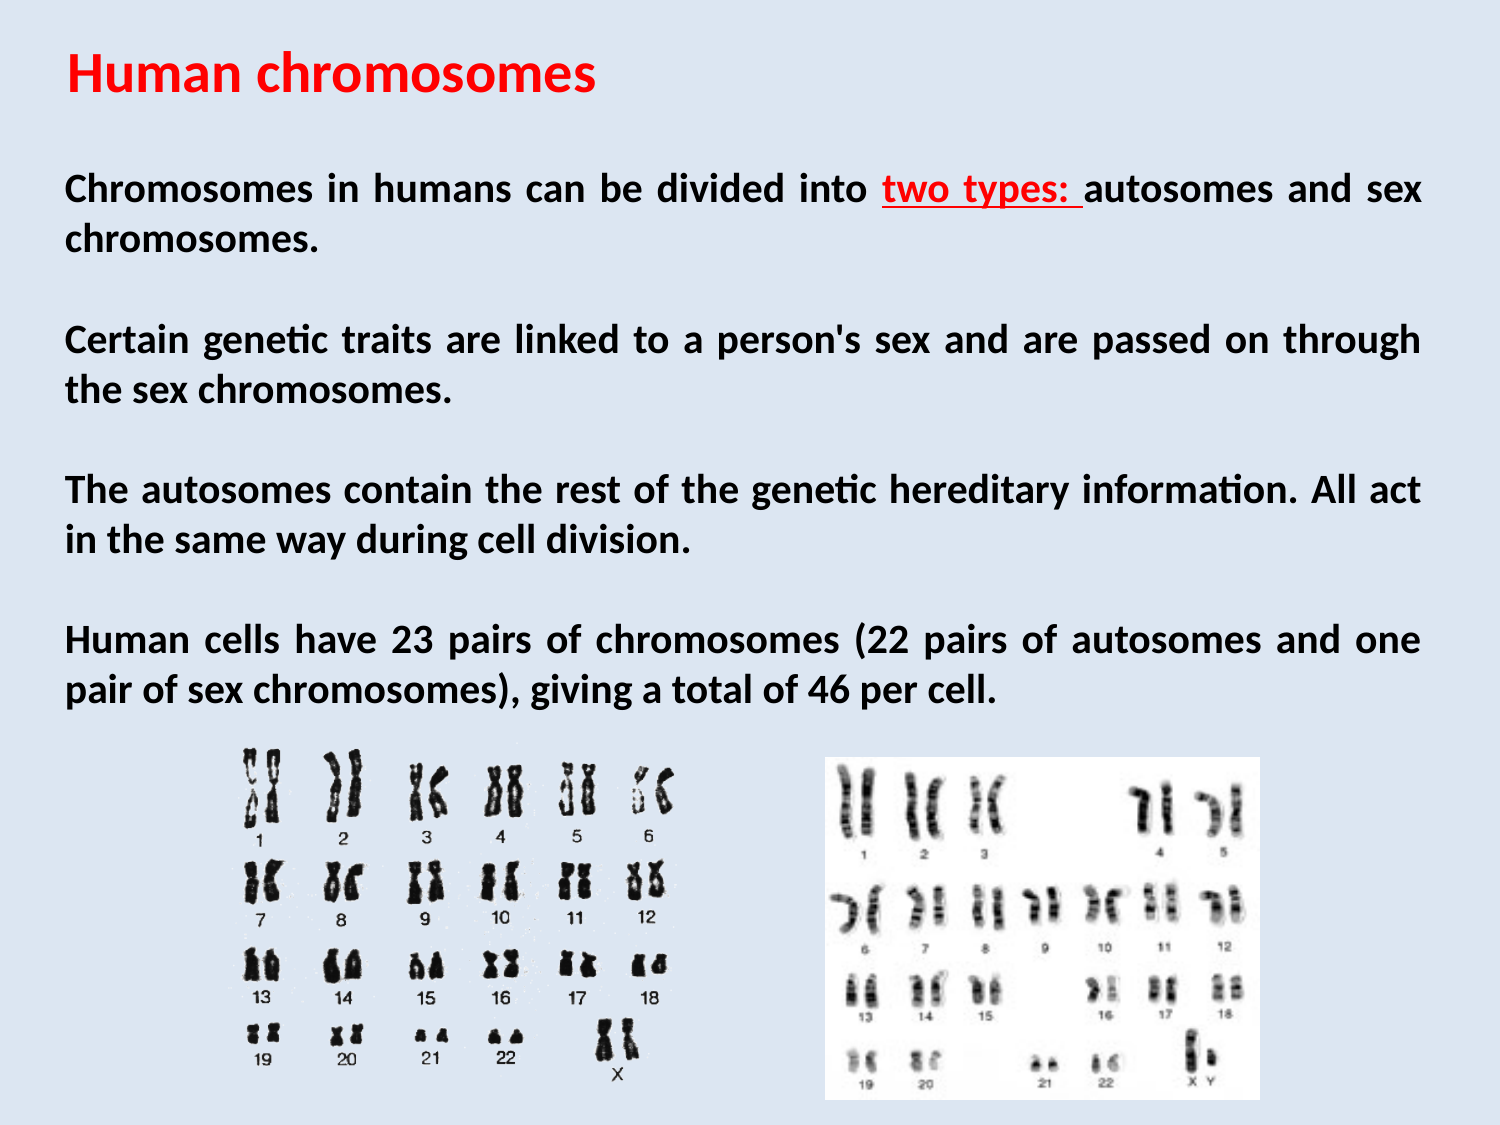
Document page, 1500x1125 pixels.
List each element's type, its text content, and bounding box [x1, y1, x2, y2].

text_box Chromosomes in humans can be divided into two types: autosomes and sex chromosomes. Certain genetic traits are linked to a person's sex and are passed on through the sex chromosomes. The autosomes contain the rest of the genetic hereditary information. All act in the same way during cell division. Human cells have 23 pairs of chromosomes (22 pairs of autosomes and one pair of sex chromosomes), giving a total of 46 per cell. [50, 153, 1438, 719]
text_box Human chromosomes [52, 26, 612, 112]
picture [824, 757, 1260, 1101]
picture [227, 738, 688, 1088]
